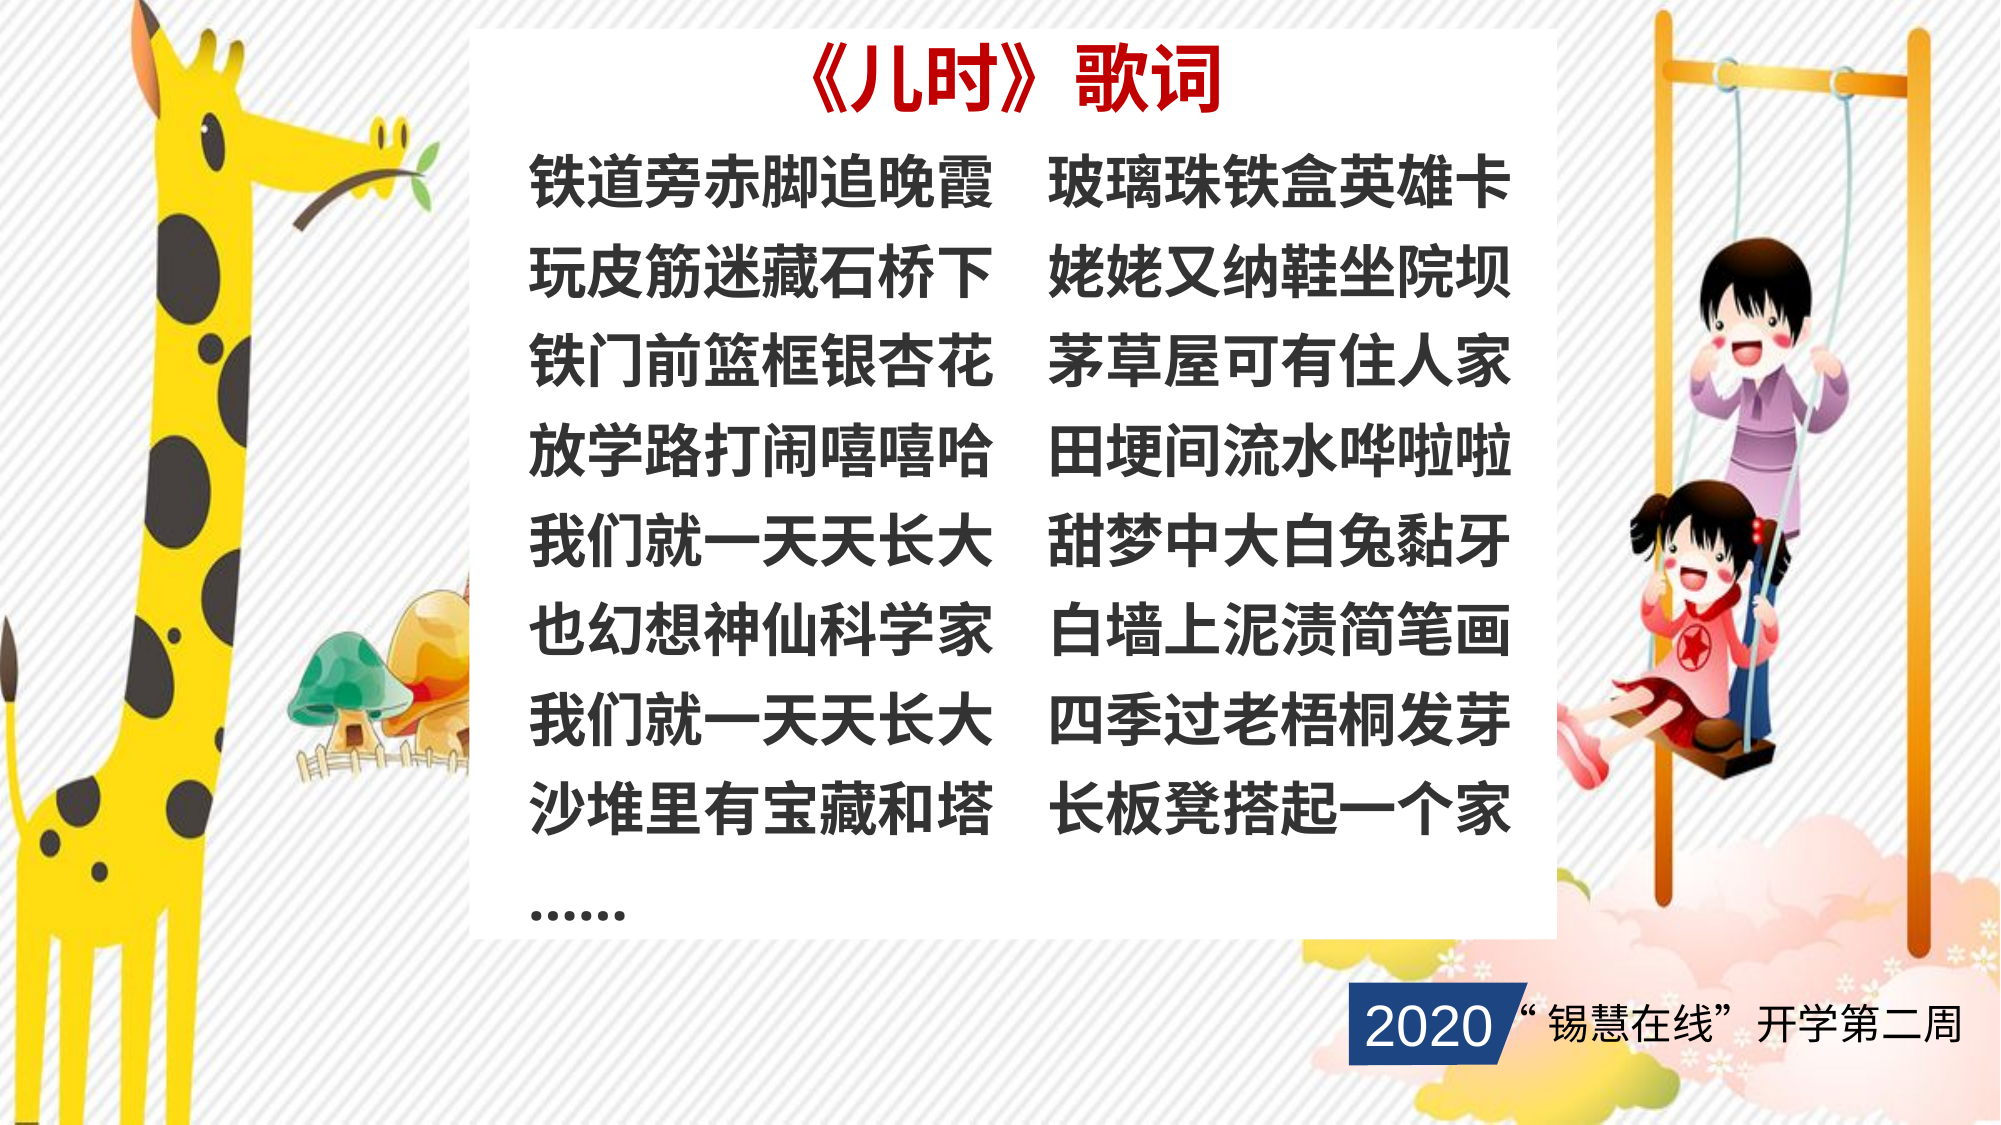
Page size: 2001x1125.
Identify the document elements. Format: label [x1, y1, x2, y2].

picture [0, 0, 2001, 1125]
text_box [469, 24, 1557, 944]
